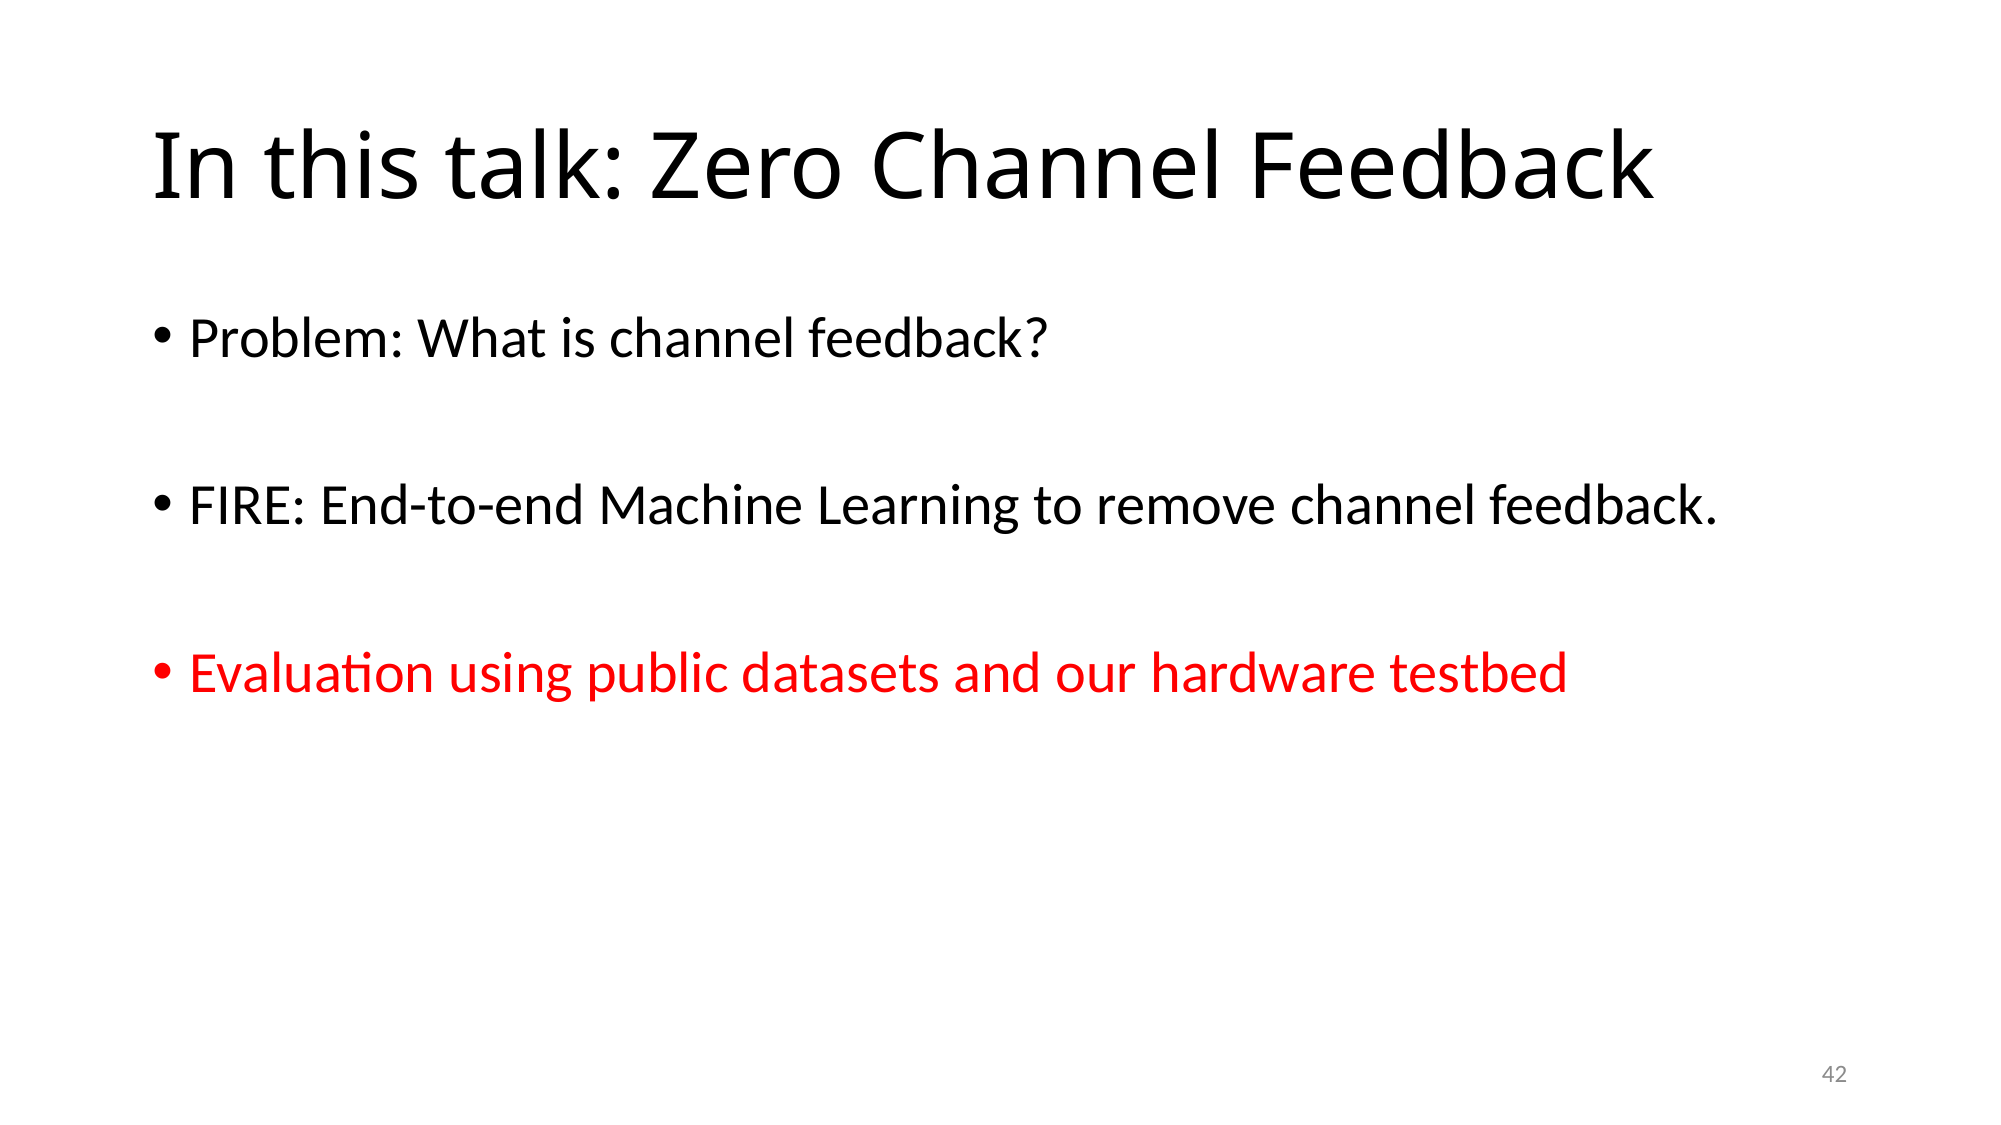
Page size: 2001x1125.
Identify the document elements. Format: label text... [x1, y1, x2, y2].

slide_number 42 [1412, 1042, 1863, 1103]
title In this talk: Zero Channel Feedback [137, 59, 1863, 278]
list Problem: What is channel feedback? FIRE: End-to-end Machine Learning to remove channel feedback. Evaluation using public datasets and our hardware testbed [137, 299, 1863, 1014]
